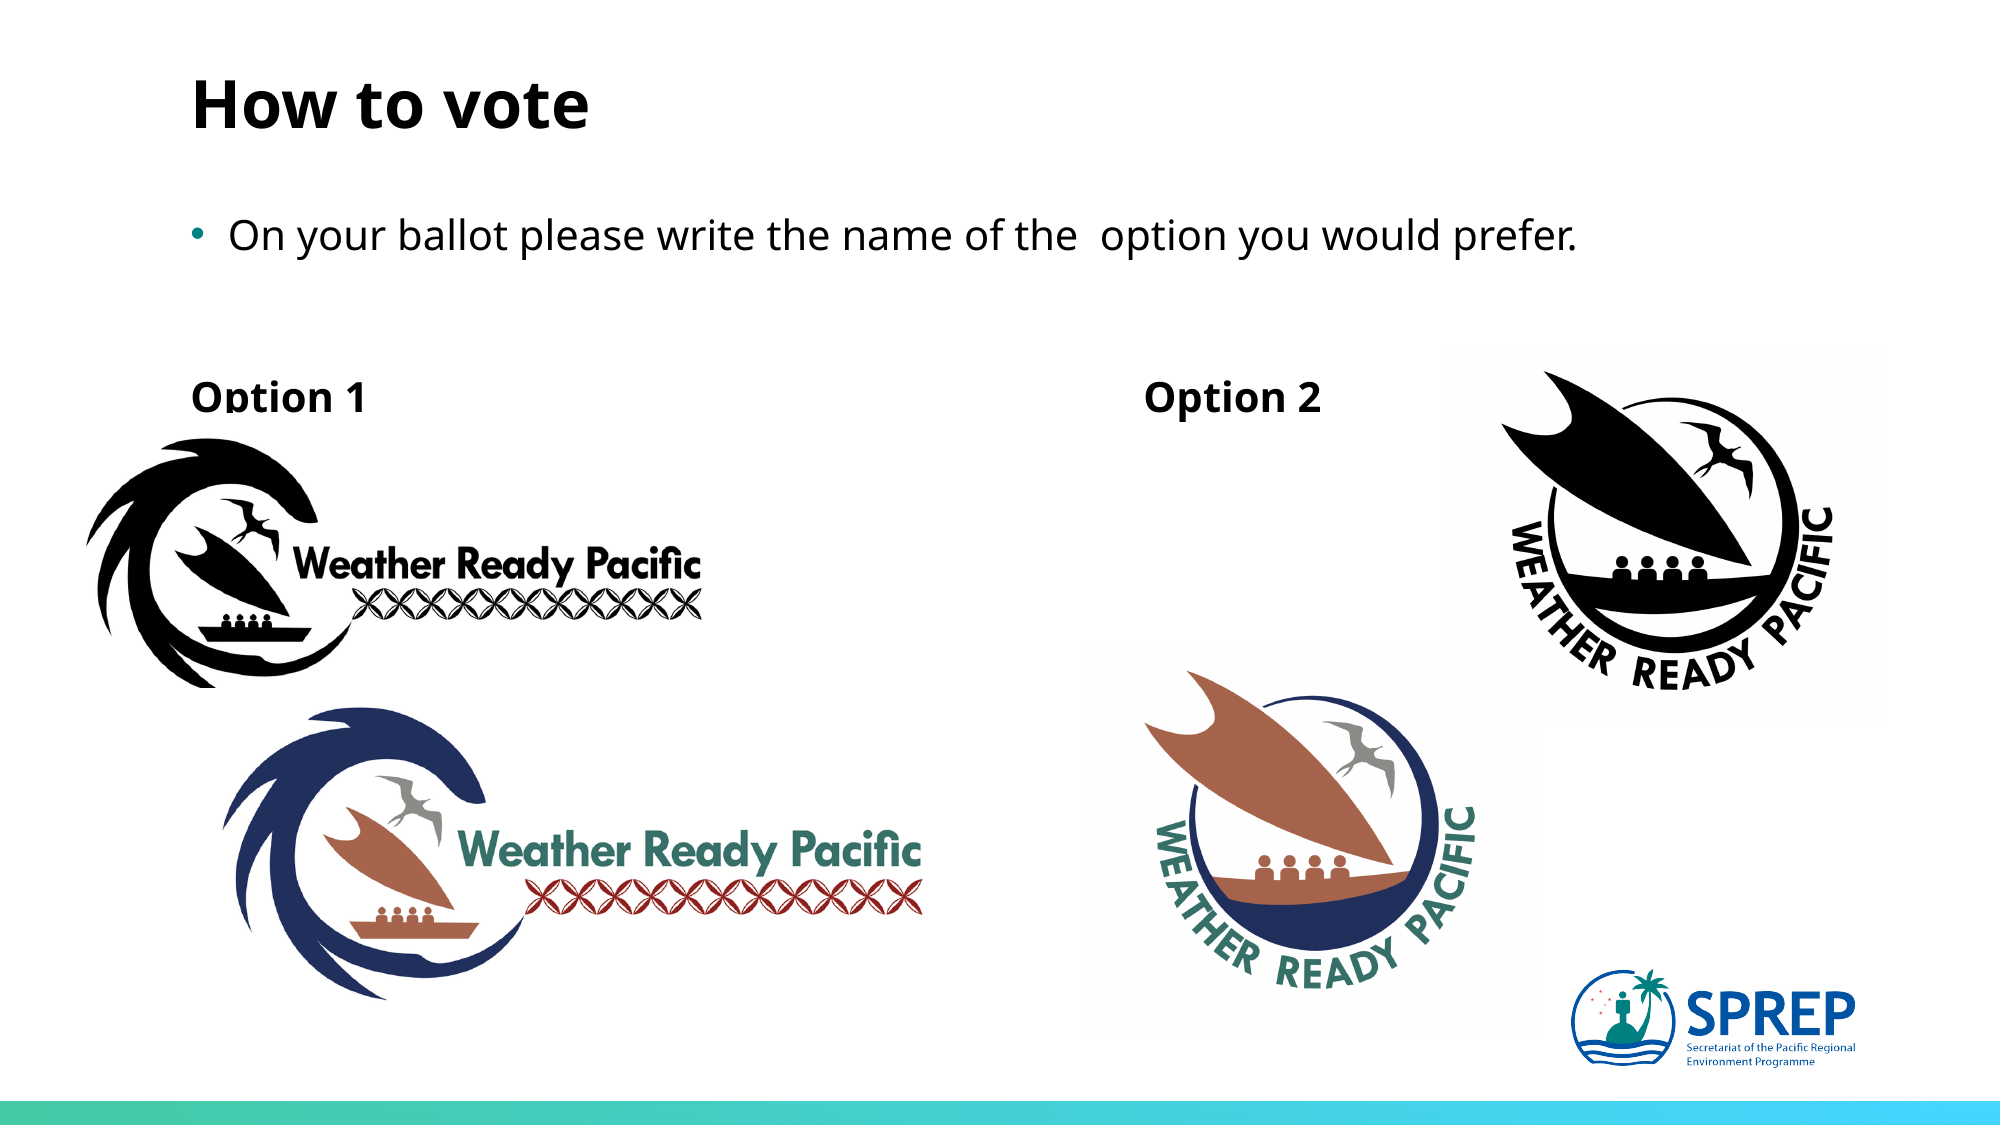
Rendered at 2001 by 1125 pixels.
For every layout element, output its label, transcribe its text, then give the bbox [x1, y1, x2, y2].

list On your ballot please write the name of the option you would prefer. Option 1 Option 2 [175, 191, 1861, 905]
picture [52, 413, 985, 1025]
picture [0, 1101, 2000, 1125]
list How to vote [175, 38, 1861, 137]
picture [1559, 956, 1877, 1087]
picture [1087, 347, 1886, 1034]
